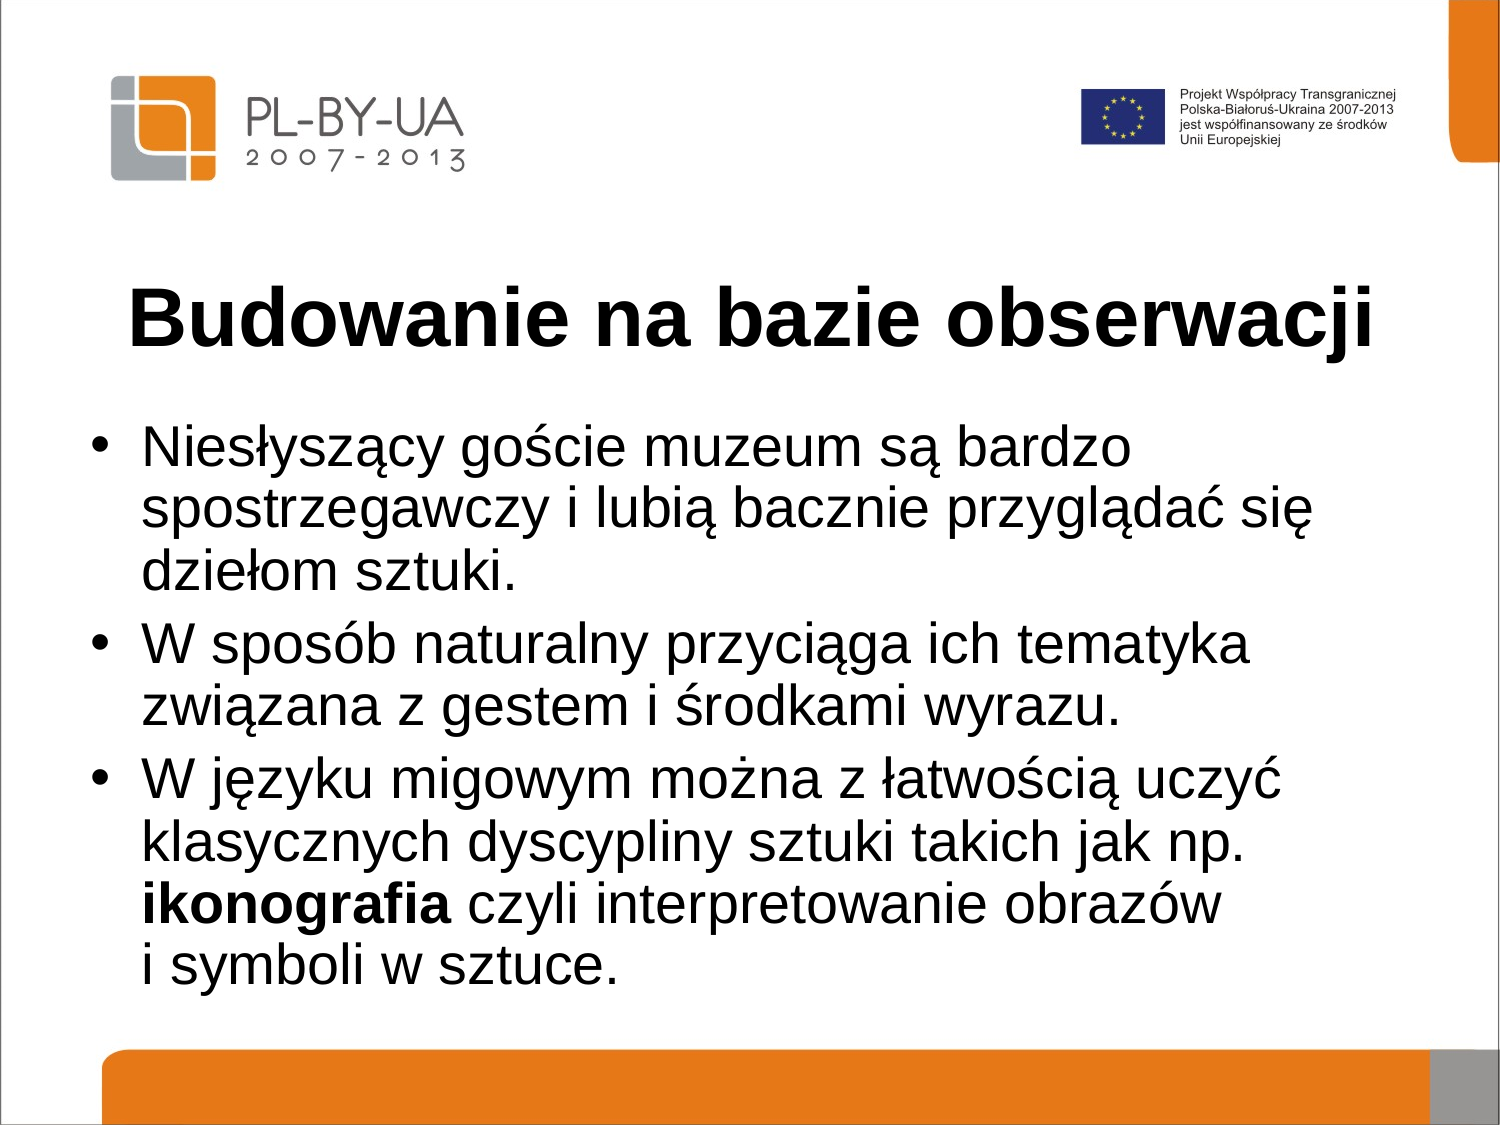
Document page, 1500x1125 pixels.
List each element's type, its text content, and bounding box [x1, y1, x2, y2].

title Budowanie na bazie obserwacji [76, 219, 1428, 407]
list Niesłyszący goście muzeum są bardzo spostrzegawczy i lubią bacznie przyglądać się dziełom sztuki. W sposób naturalny przyciąga ich tematyka związana z gestem i środkami wyrazu. W języku migowym można z łatwością uczyć klasycznych dyscypliny sztuki takich jak np. ikonografia czyli interpretowanie obrazów i symboli w sztuce. [74, 408, 1426, 1006]
picture [0, 0, 1500, 1125]
